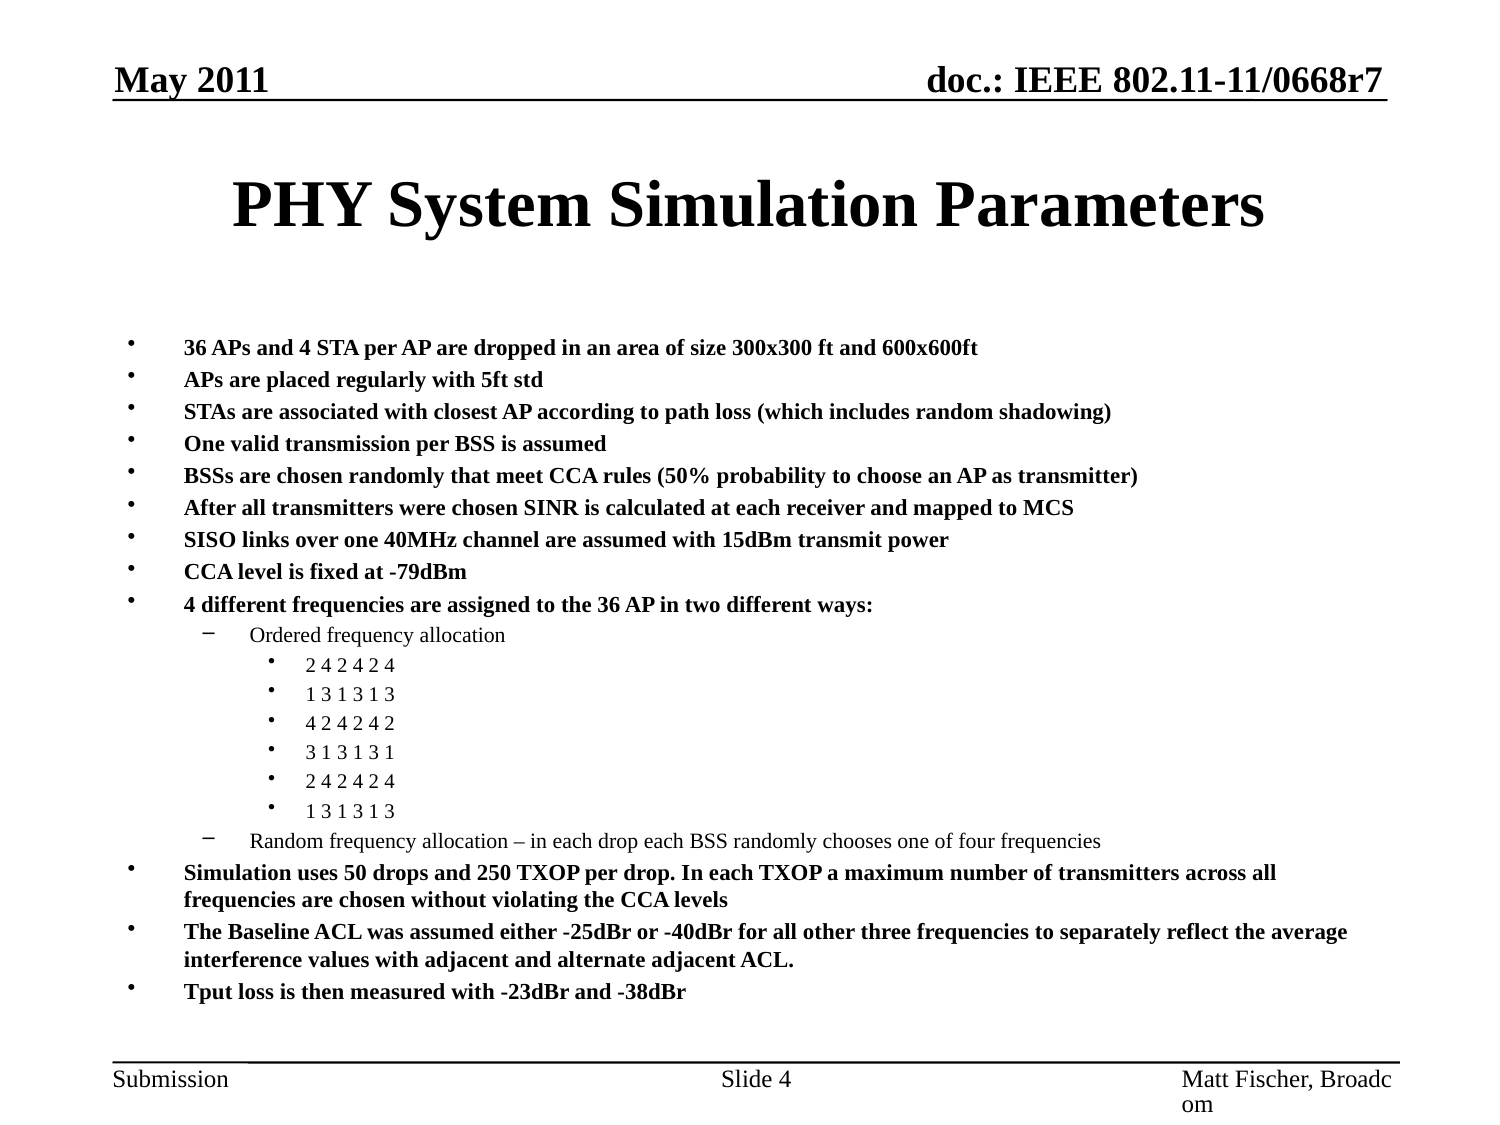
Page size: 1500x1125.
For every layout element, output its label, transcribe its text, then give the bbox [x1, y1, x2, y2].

title PHY System Simulation Parameters [112, 112, 1388, 288]
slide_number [114, 54, 272, 101]
slide_number Slide 4 [712, 1061, 800, 1093]
list 36 APs and 4 STA per AP are dropped in an area of size 300x300 ft and 600x600ft APs are placed regularly with 5ft std STAs are associated with closest AP according to path loss (which includes random shadowing) One valid transmission per BSS is assumed BSSs are chosen randomly that meet CCA rules (50% probability to choose an AP as transmitter) After all transmitters were chosen SINR is calculated at each receiver and mapped to MCS SISO links over one 40MHz channel are assumed with 15dBm transmit power CCA level is fixed at -79dBm 4 different frequencies are assigned to the 36 AP in two different ways: Ordered frequency allocation 2 4 2 4 2 4 1 3 1 3 1 3 4 2 4 2 4 2 3 1 3 1 3 1 2 4 2 4 2 4 1 3 1 3 1 3 Random frequency allocation – in each drop each BSS randomly chooses one of four frequencies Simulation uses 50 drops and 250 TXOP per drop. In each TXOP a maximum number of transmitters across all frequencies are chosen without violating the CCA levels The Baseline ACL was assumed either -25dBr or -40dBr for all other three frequencies to separately reflect the average interference values with adjacent and alternate adjacent ACL. Tput loss is then measured with -23dBr and -38dBr [112, 324, 1388, 1001]
footer Matt Fischer, Broadcom [1181, 1061, 1402, 1093]
